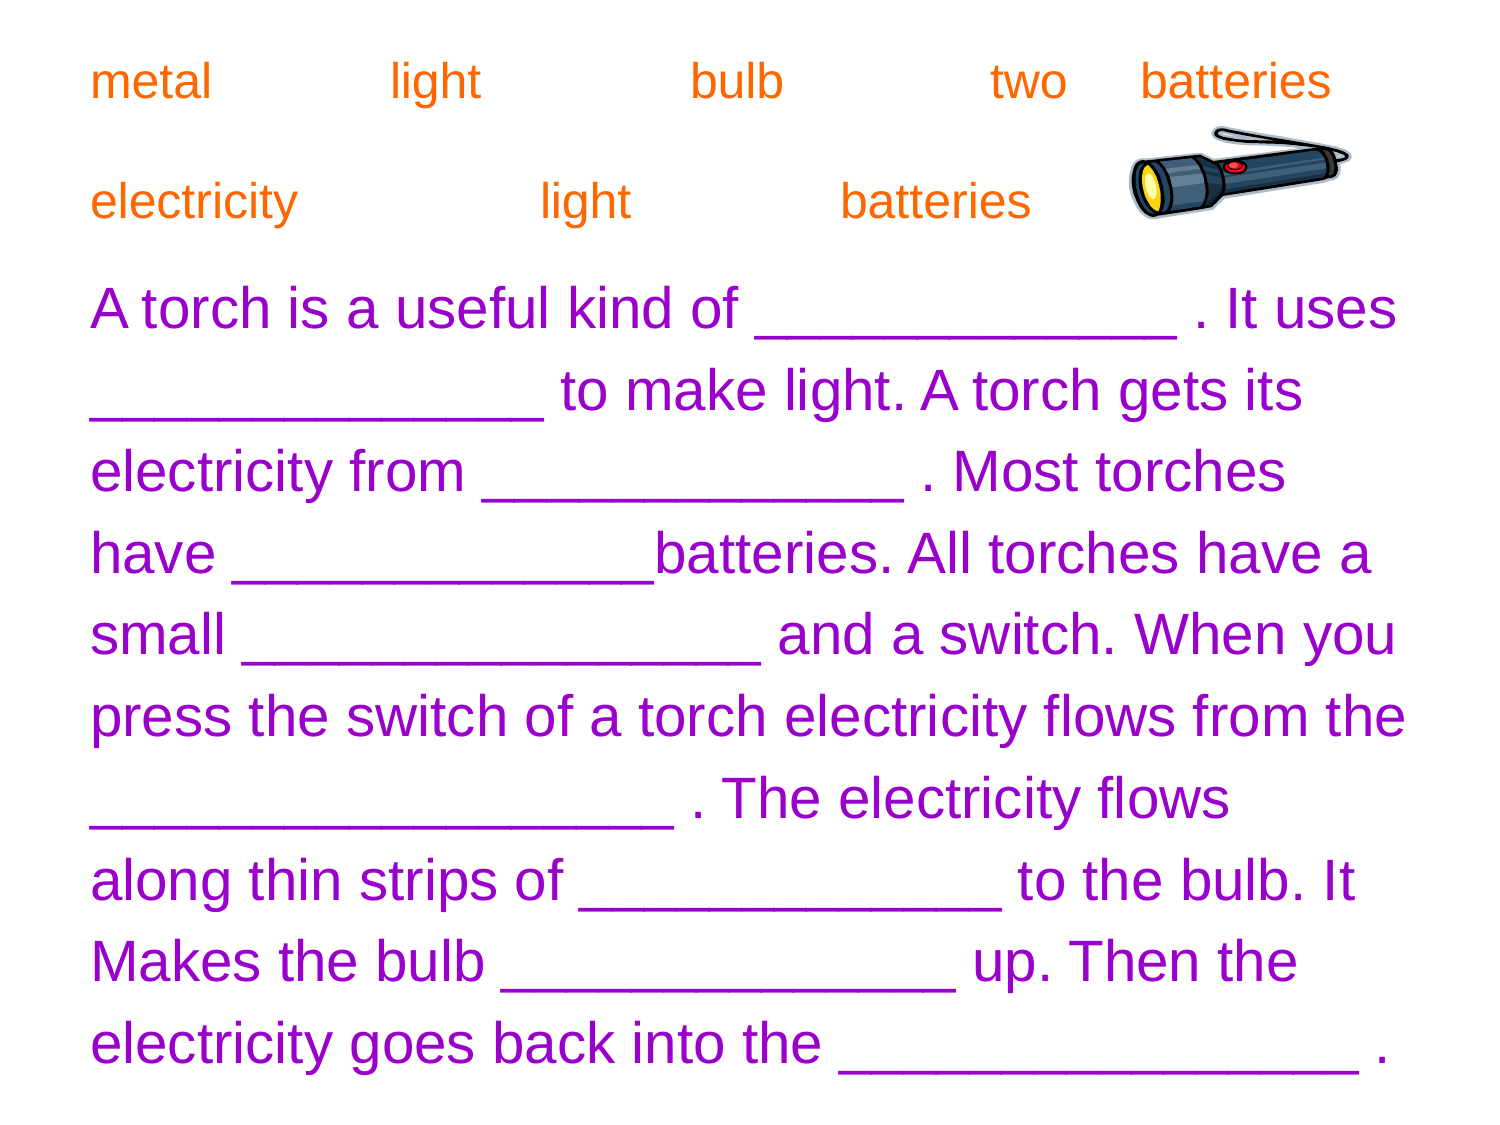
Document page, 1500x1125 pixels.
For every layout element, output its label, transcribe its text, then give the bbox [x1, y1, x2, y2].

picture [1127, 125, 1353, 221]
title metal light bulb two batteries electricity light batteries [75, 45, 1425, 233]
list A torch is a useful kind of _____________ . It uses ______________ to make light. A torch gets its electricity from _____________ . Most torches have _____________batteries. All torches have a small ________________ and a switch. When you press the switch of a torch electricity flows from the __________________ . The electricity flows along thin strips of _____________ to the bulb. It Makes the bulb ______________ up. Then the electricity goes back into the ________________ . [75, 262, 1425, 1005]
